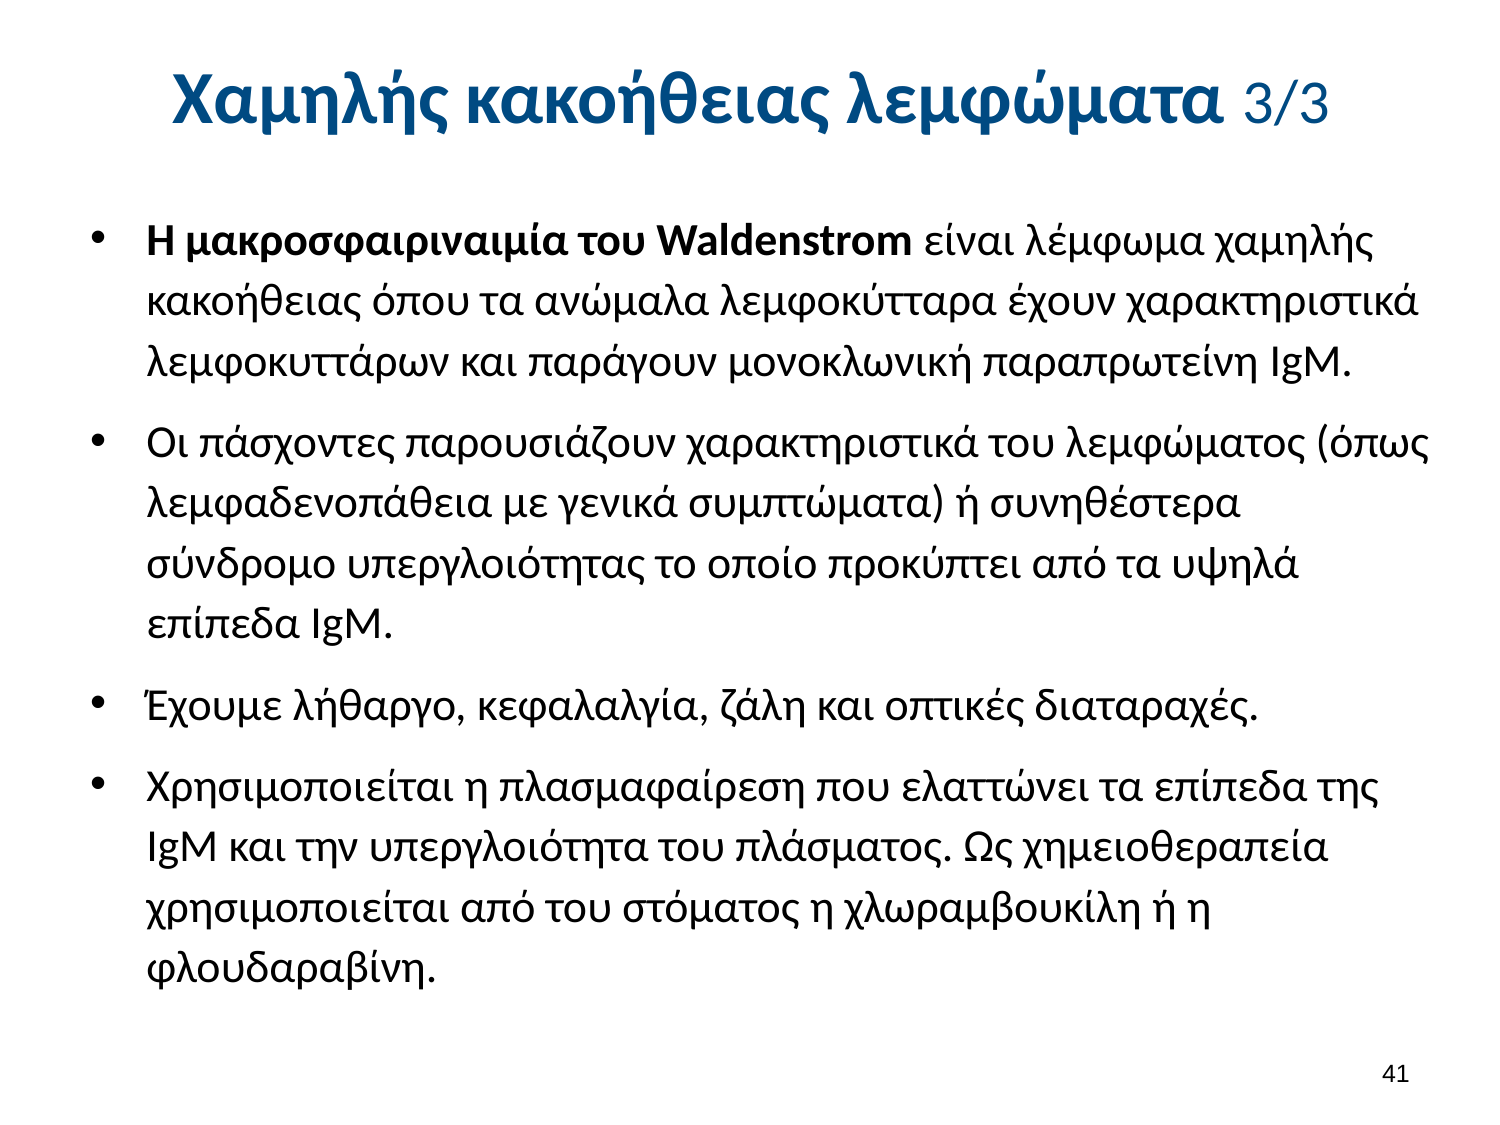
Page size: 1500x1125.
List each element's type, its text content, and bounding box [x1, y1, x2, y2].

title Χαμηλής κακοήθειας λεμφώματα 3/3 [76, 19, 1427, 169]
slide_number 40 [1074, 1042, 1425, 1103]
list Η μακροσφαιριναιμία του Waldenstrom είναι λέμφωμα χαμηλής κακοήθειας όπου τα ανώμαλα λεμφοκύτταρα έχουν χαρακτηριστικά λεμφοκυττάρων και παράγουν μονοκλωνική παραπρωτείνη IgM. Οι πάσχοντες παρουσιάζουν χαρακτηριστικά του λεμφώματος (όπως λεμφαδενοπάθεια με γενικά συμπτώματα) ή συνηθέστερα σύνδρομο υπεργλοιότητας το οποίο προκύπτει από τα υψηλά επίπεδα IgM. Έχουμε λήθαργο, κεφαλαλγία, ζάλη και οπτικές διαταραχές. Χρησιμοποιείται η πλασμαφαίρεση που ελαττώνει τα επίπεδα της IgM και την υπεργλοιότητα του πλάσματος. Ως χημειοθεραπεία χρησιμοποιείται από του στόματος η χλωραμβουκίλη ή η φλουδαραβίνη. [75, 196, 1447, 1071]
